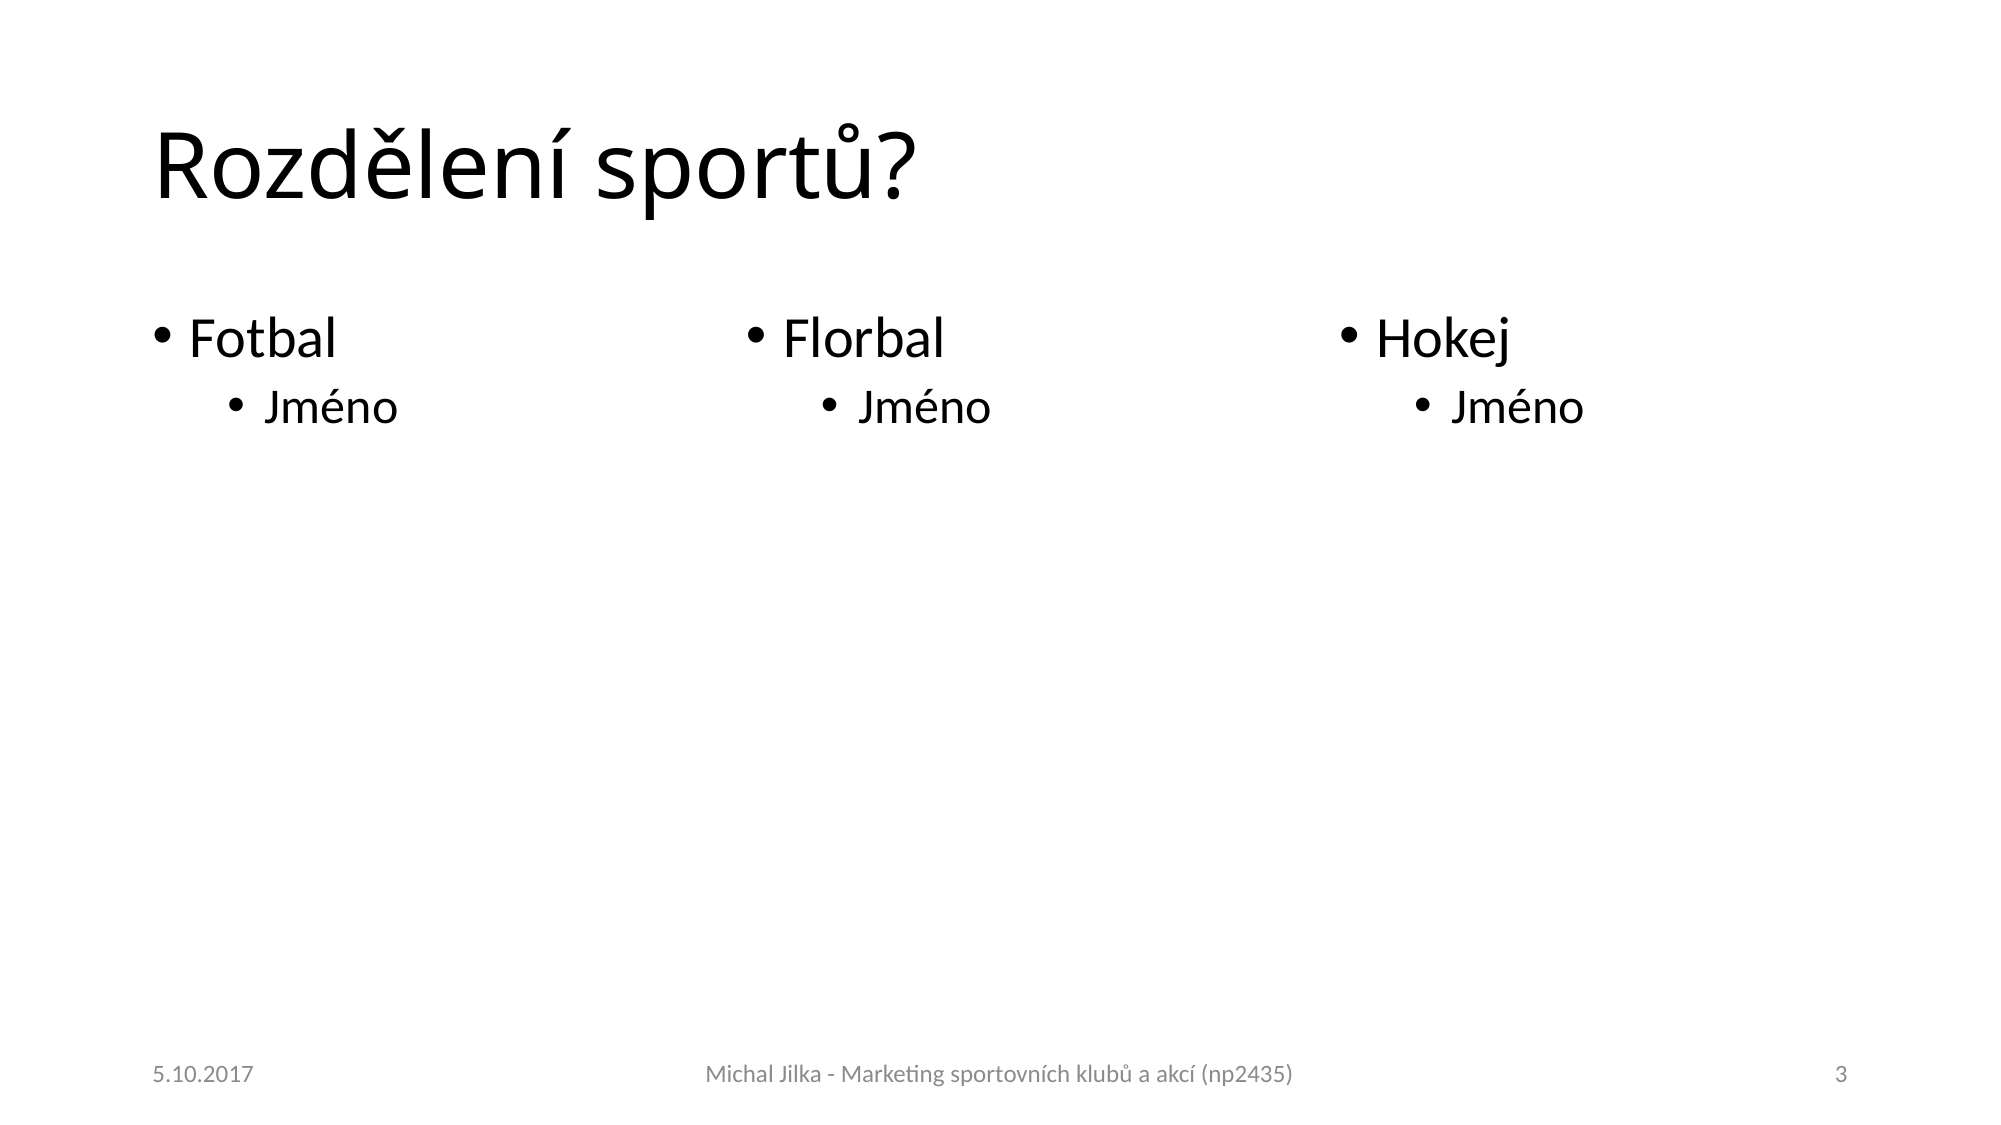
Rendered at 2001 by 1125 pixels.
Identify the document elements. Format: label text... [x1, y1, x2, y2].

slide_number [137, 1042, 588, 1103]
text_box Florbal Jméno [730, 299, 1269, 1014]
slide_number 3 [1412, 1042, 1863, 1103]
footer Michal Jilka - Marketing sportovních klubů a akcí (np2435) [662, 1042, 1338, 1103]
text_box Hokej Jméno [1324, 299, 1863, 1014]
list Fotbal Jméno [137, 299, 676, 1014]
title Rozdělení sportů? [137, 59, 1863, 278]
